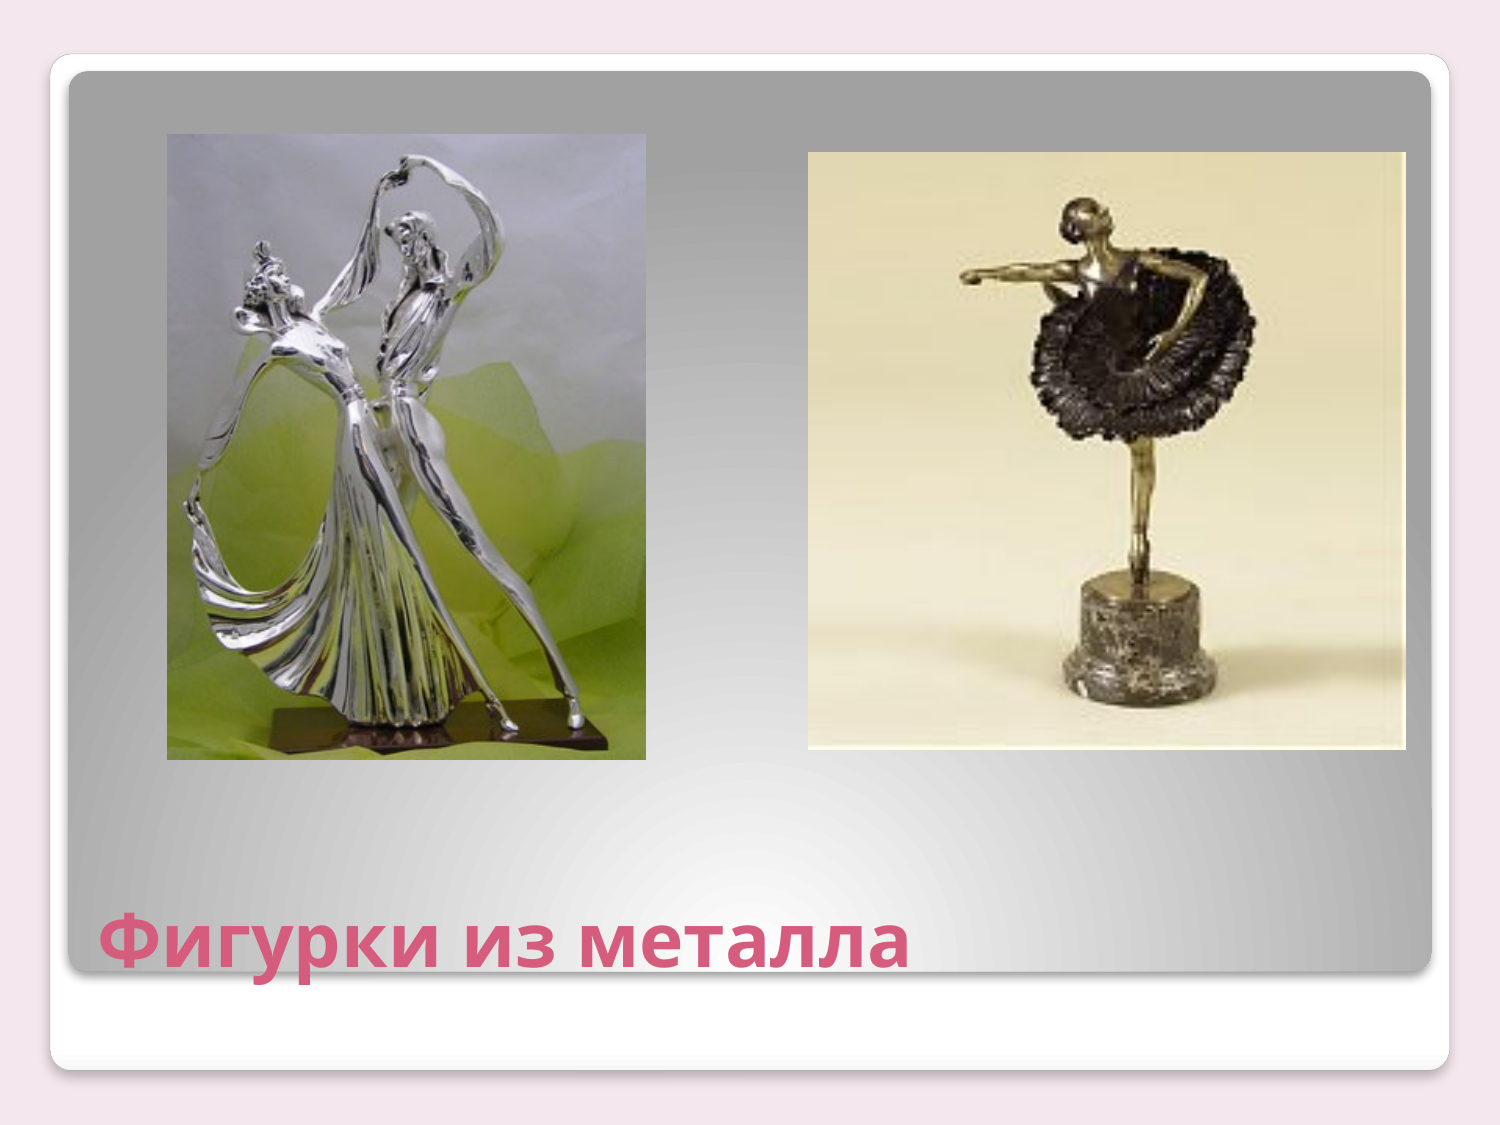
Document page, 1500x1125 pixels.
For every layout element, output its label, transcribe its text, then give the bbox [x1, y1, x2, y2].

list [167, 134, 647, 760]
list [808, 152, 1406, 751]
title Фигурки из металла [82, 817, 1425, 991]
